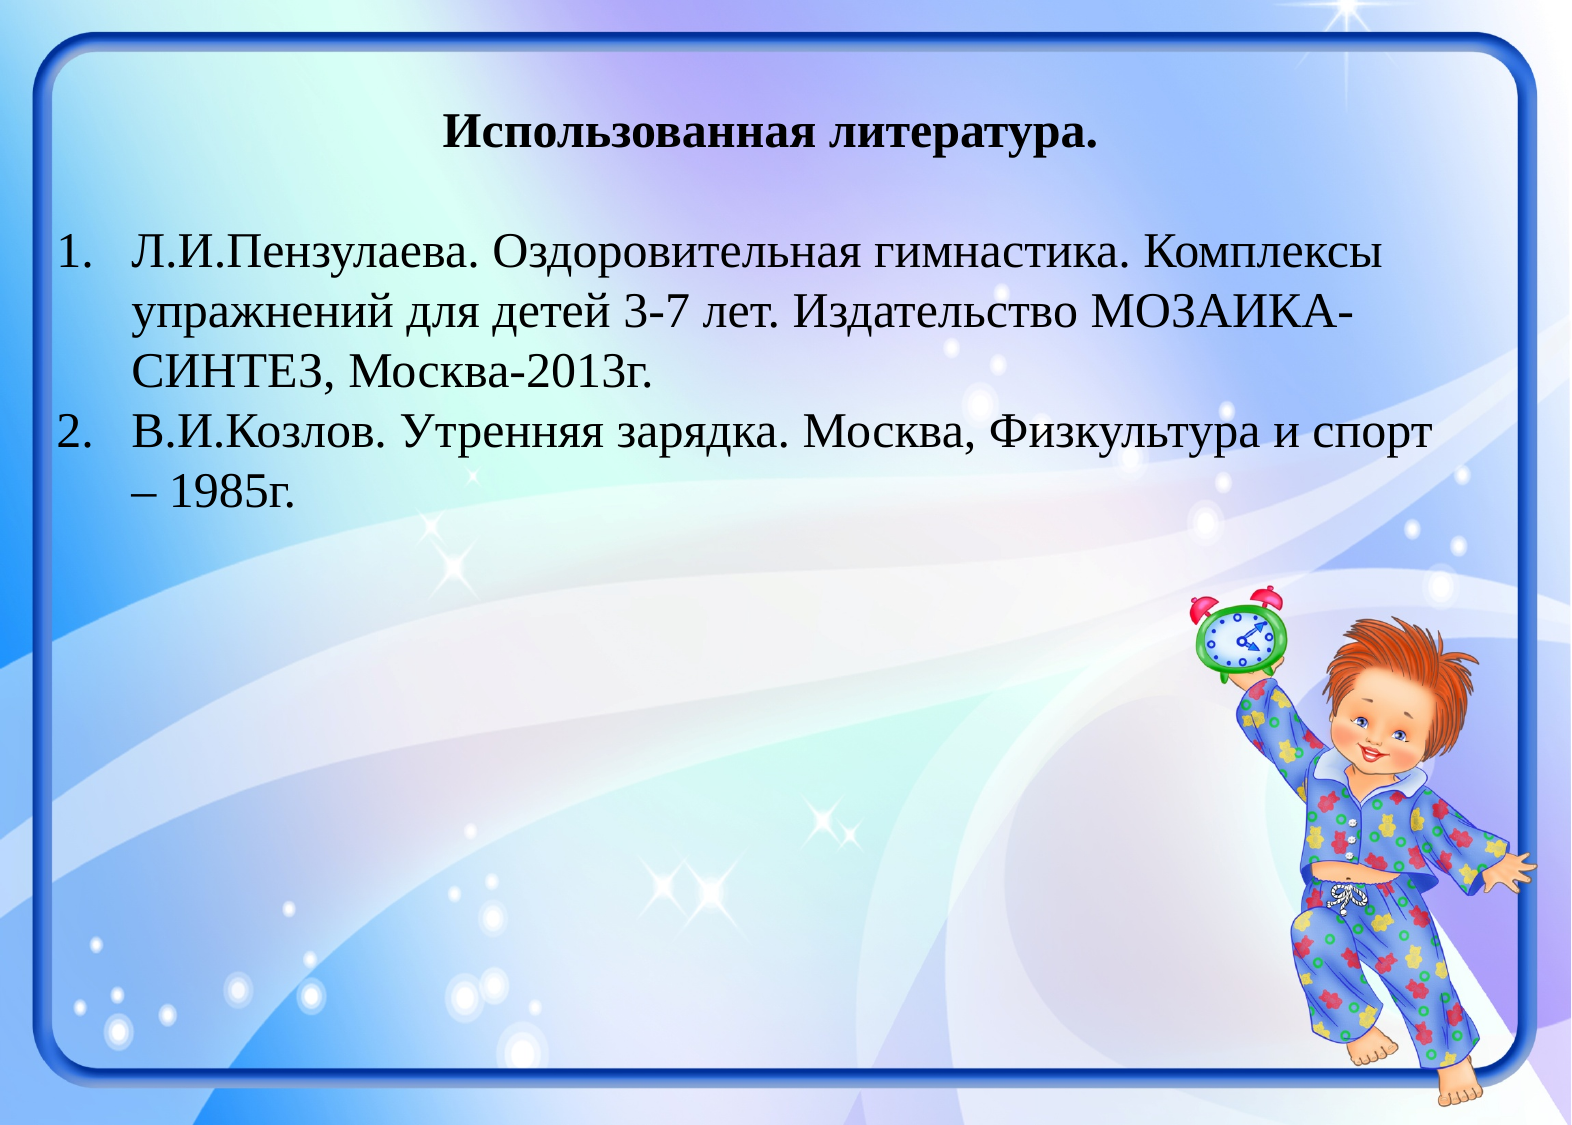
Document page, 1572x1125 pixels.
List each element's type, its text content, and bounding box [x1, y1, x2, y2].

text_box Использованная литература. Л.И.Пензулаева. Оздоровительная гимнастика. Комплексы упражнений для детей 3-7 лет. Издательство МОЗАИКА-СИНТЕЗ, Москва-2013г. В.И.Козлов. Утренняя зарядка. Москва, Физкультура и спорт – 1985г. [41, 89, 1483, 585]
picture [0, 0, 1572, 1125]
